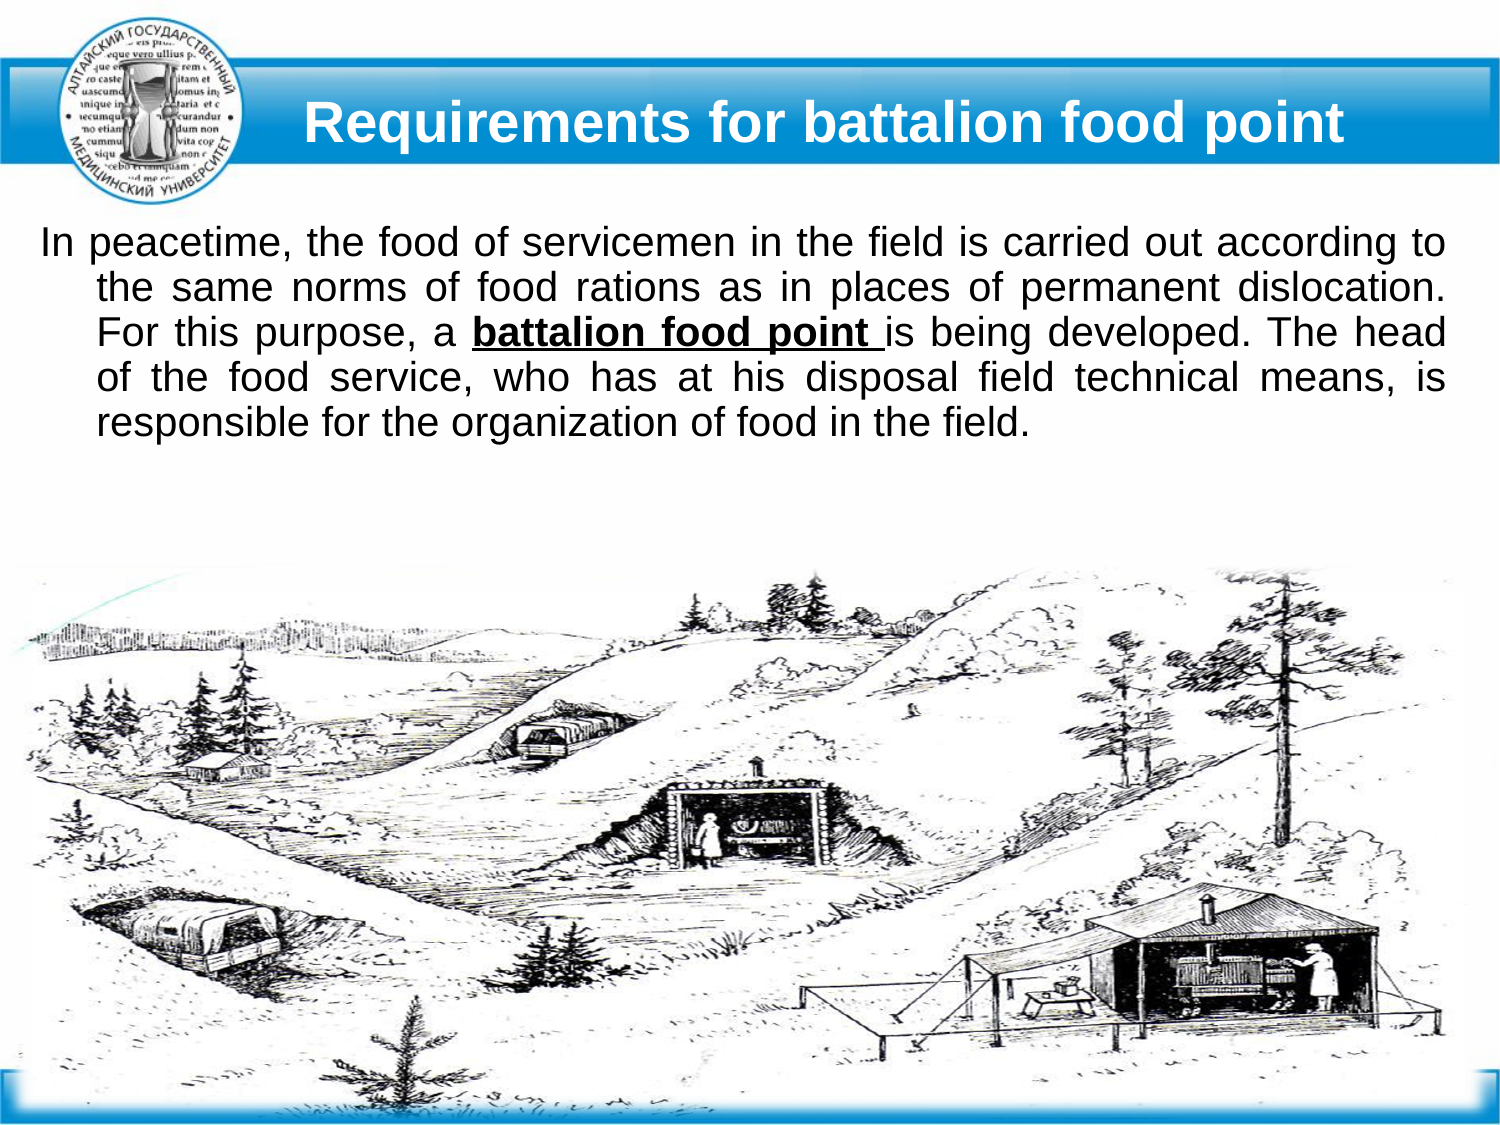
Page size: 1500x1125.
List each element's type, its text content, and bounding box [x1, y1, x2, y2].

title Requirements for battalion food point [149, 24, 1500, 213]
list In peacetime, the food of servicemen in the field is carried out according to the same norms of food rations as in places of permanent dislocation. For this purpose, a battalion food point is being developed. The head of the food service, who has at his disposal field technical means, is responsible for the organization of food in the field. [24, 212, 1463, 560]
picture [0, 0, 1500, 1125]
